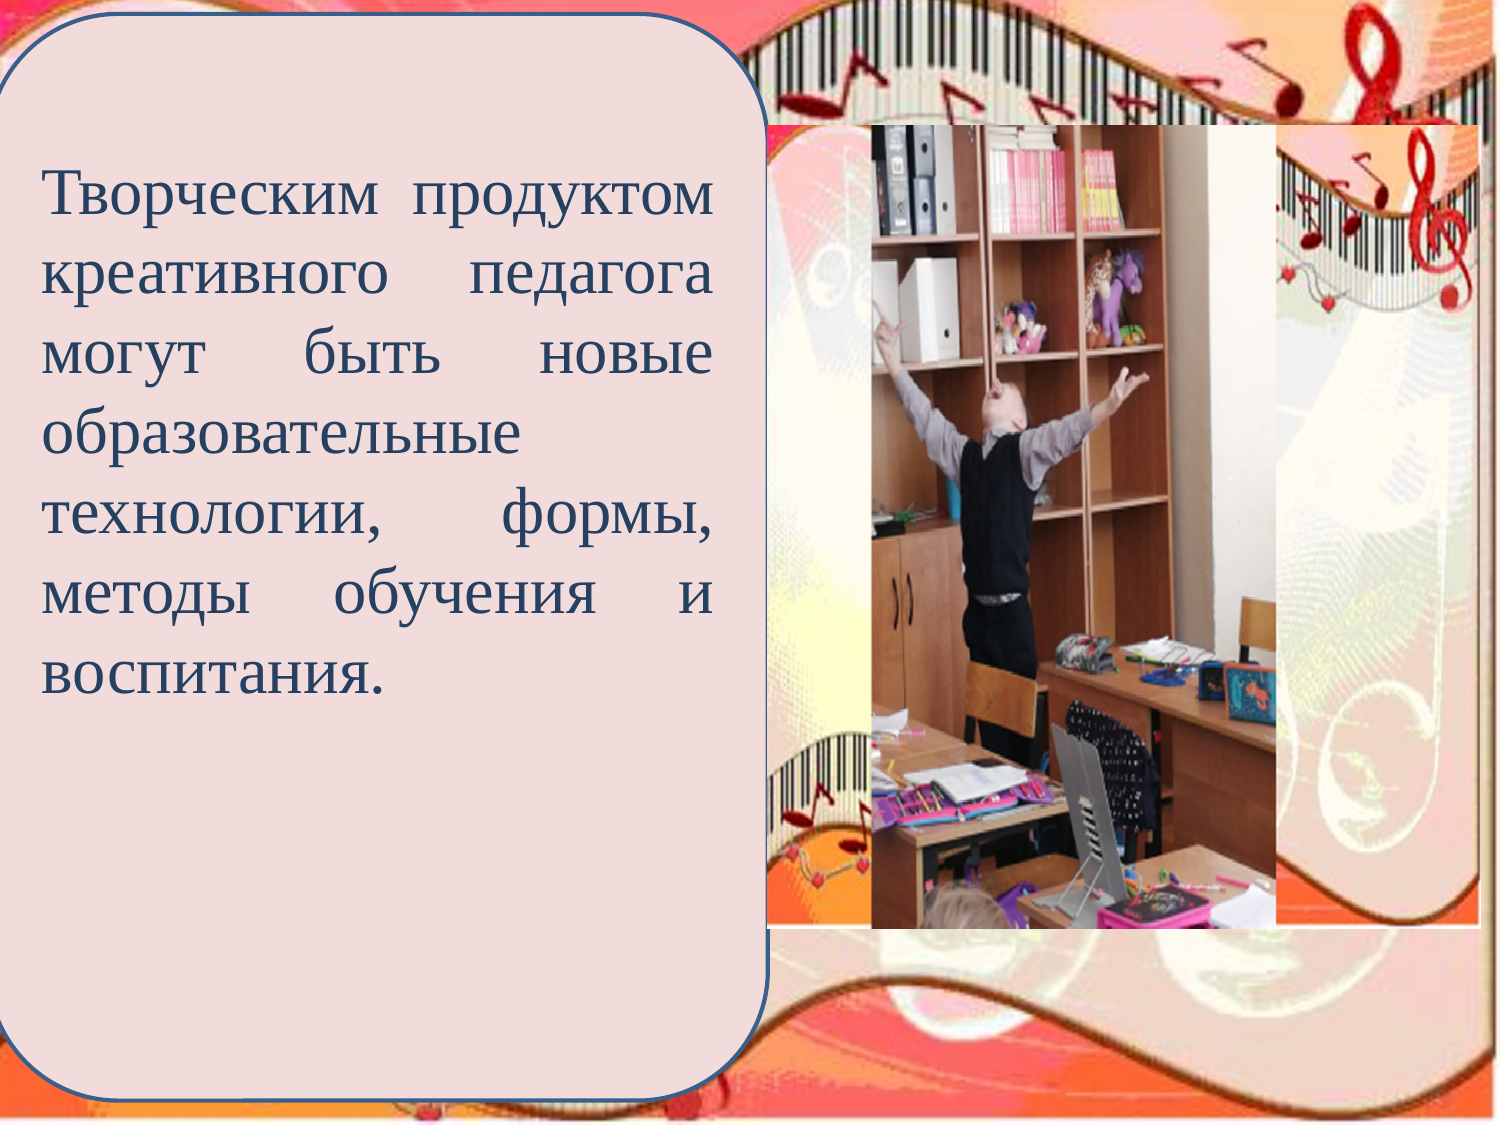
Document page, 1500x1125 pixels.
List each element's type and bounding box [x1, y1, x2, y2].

list [0, 0, 1500, 1125]
picture [767, 125, 1481, 929]
